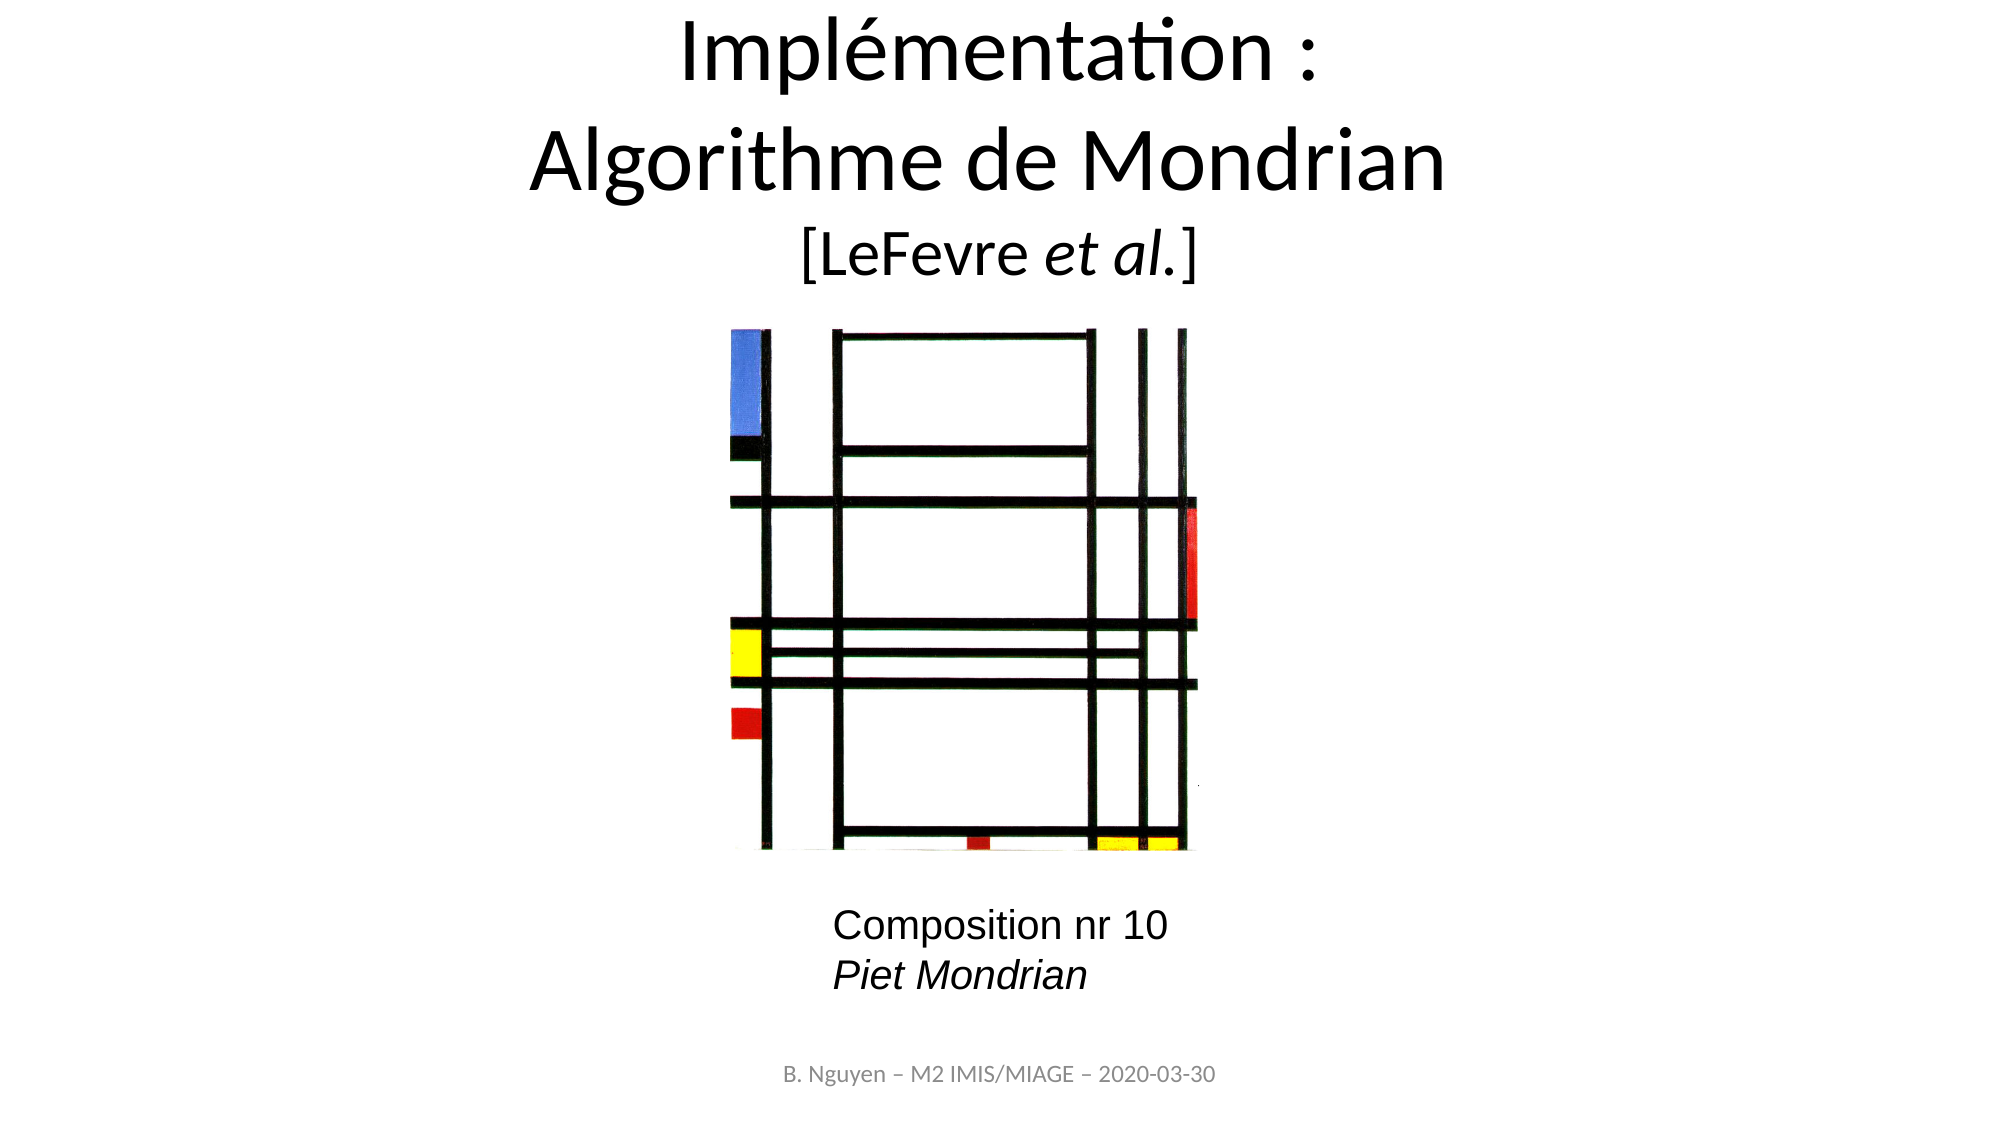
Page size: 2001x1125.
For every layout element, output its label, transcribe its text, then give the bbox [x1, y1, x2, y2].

text_box Composition nr 10 Piet Mondrian [818, 890, 1184, 1006]
picture [730, 327, 1198, 851]
footer B. Nguyen – M2 IMIS/MIAGE – 2020-03-30 [662, 1042, 1338, 1103]
text_box Implémentation : Algorithme de Mondrian [LeFevre et al.] [324, 44, 1675, 233]
